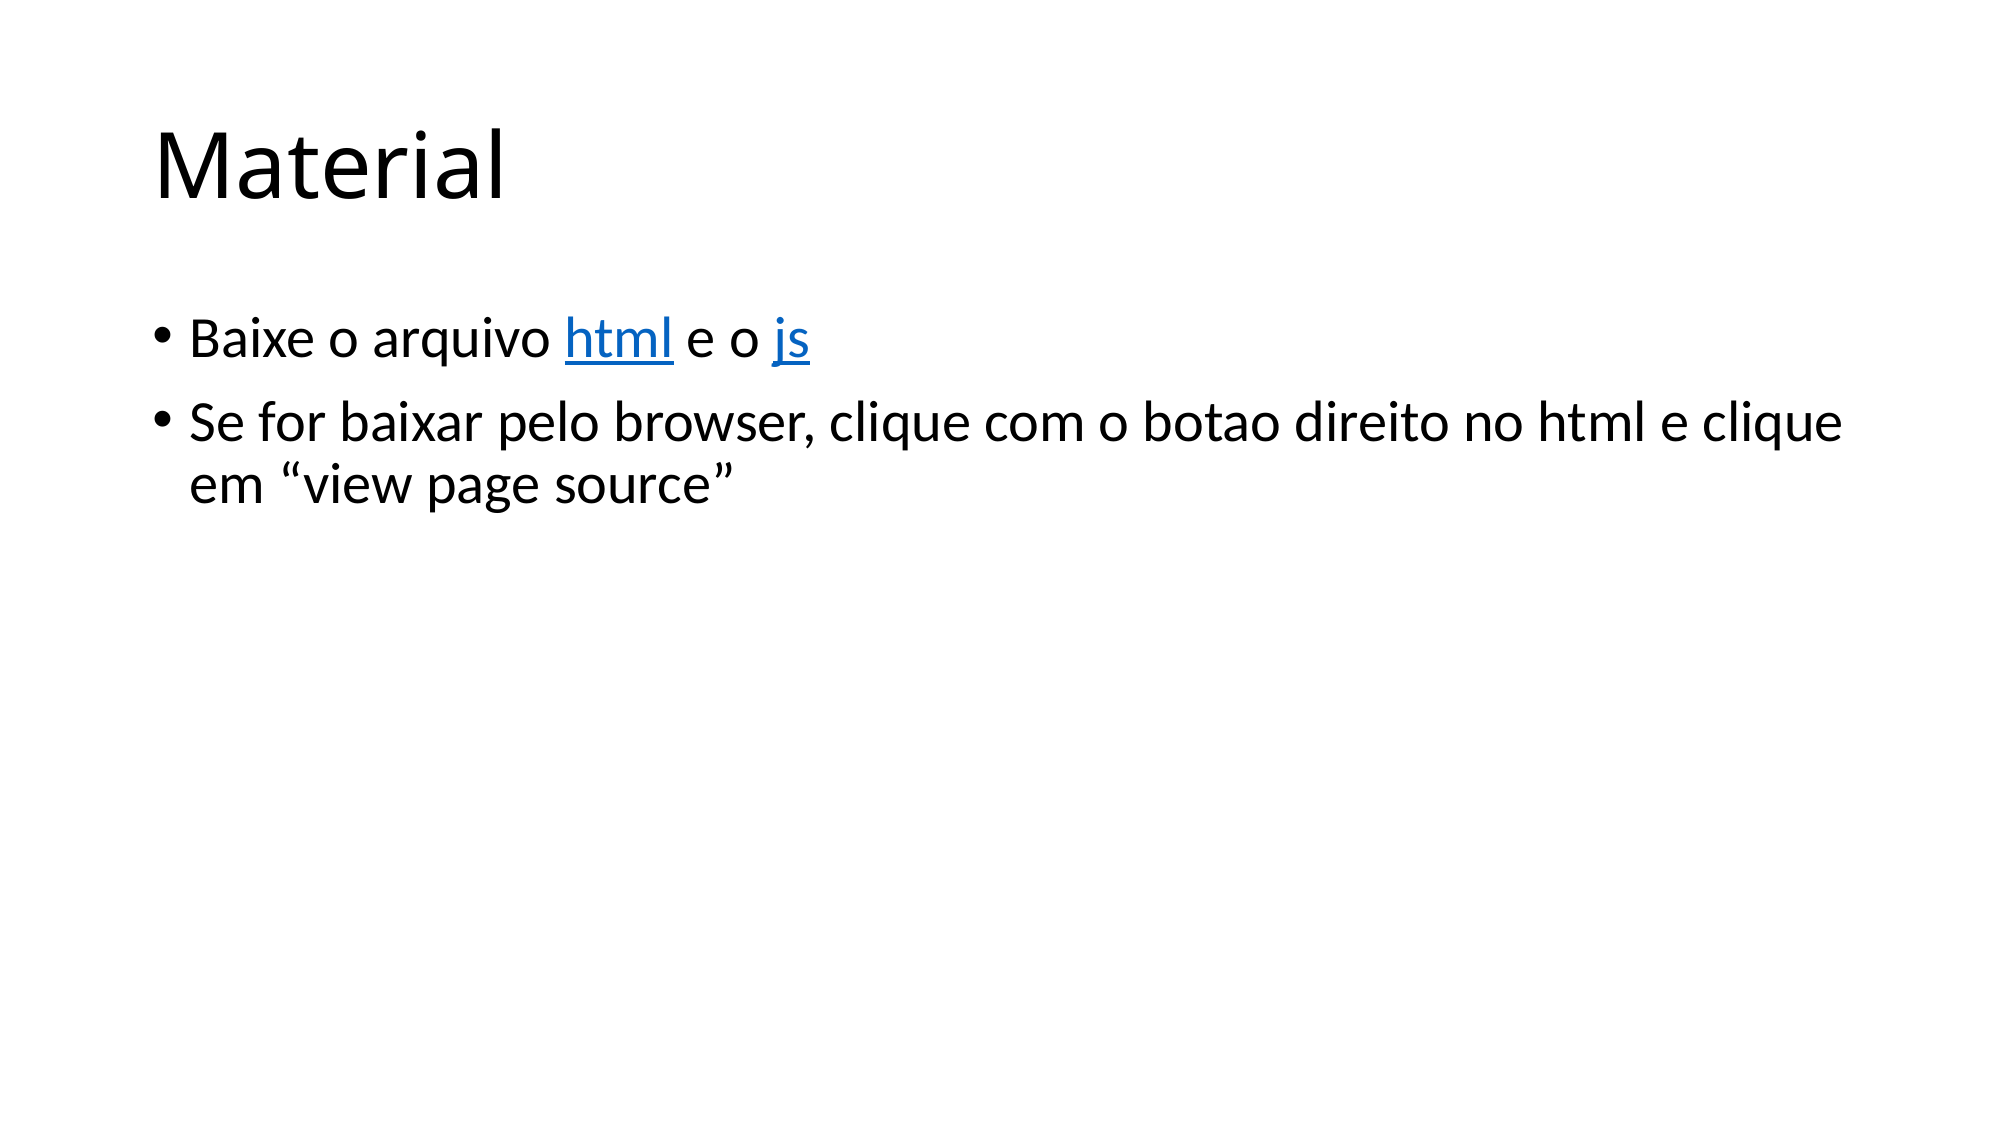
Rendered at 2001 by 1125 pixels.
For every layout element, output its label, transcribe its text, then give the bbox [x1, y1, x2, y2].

title Material [137, 59, 1863, 278]
list Baixe o arquivo html e o js Se for baixar pelo browser, clique com o botao direito no html e clique em “view page source” [137, 299, 1863, 1014]
